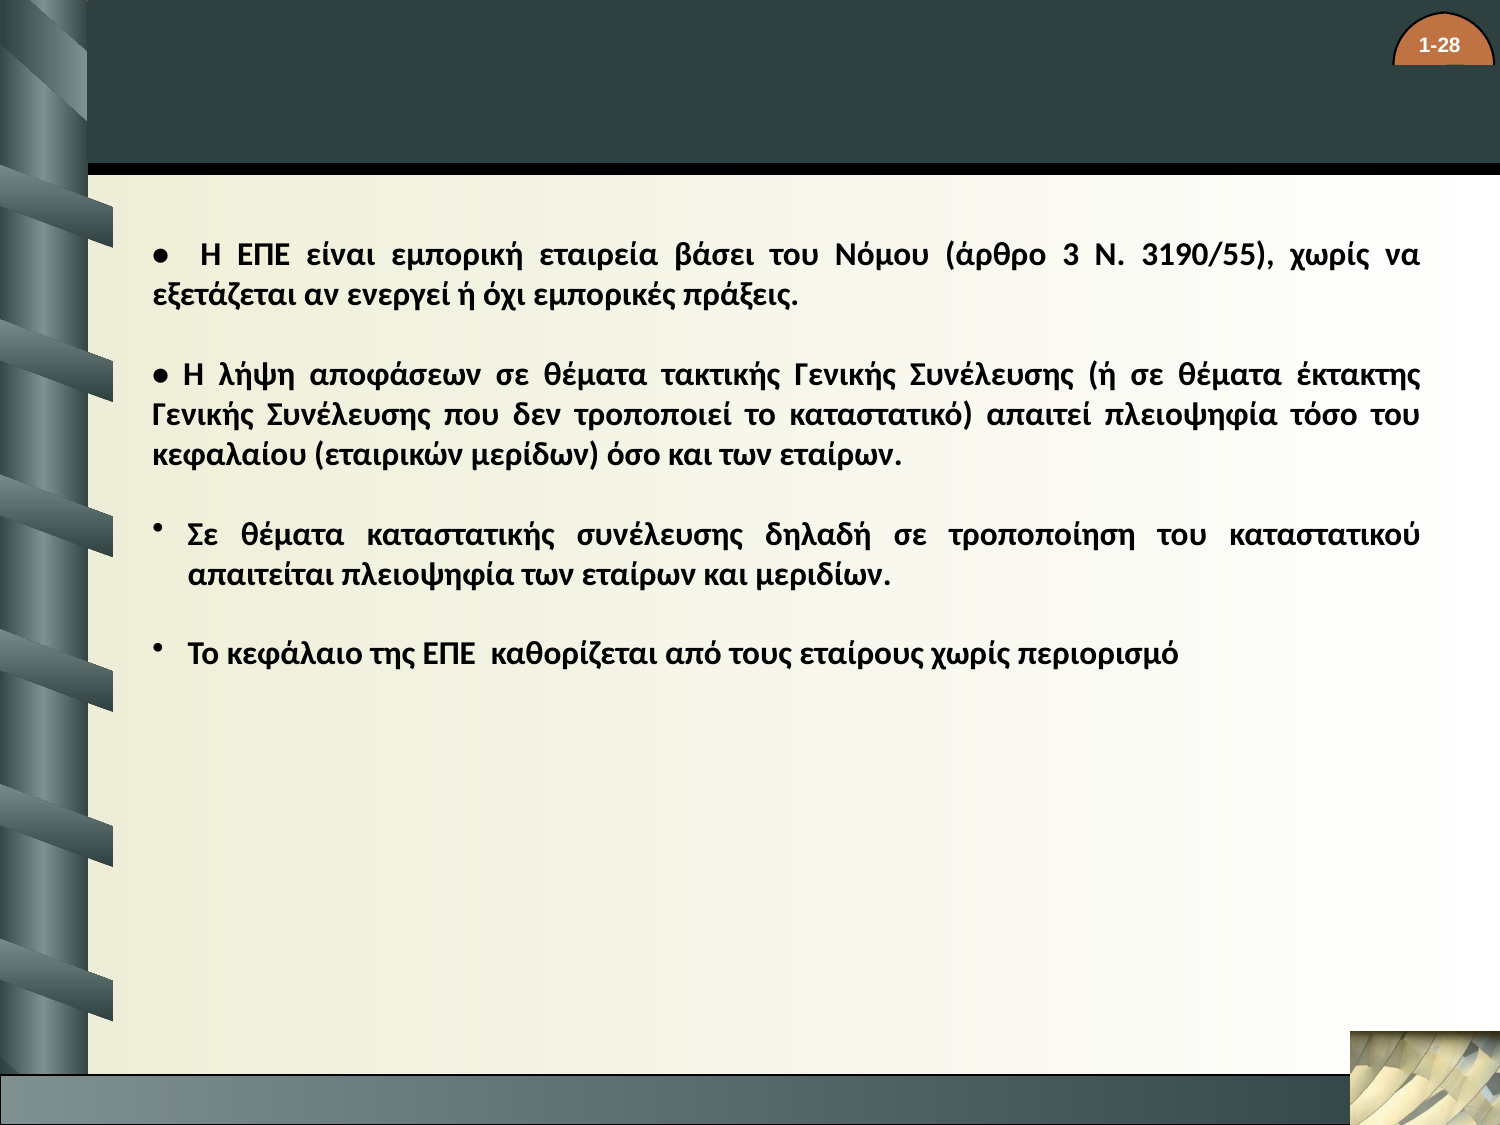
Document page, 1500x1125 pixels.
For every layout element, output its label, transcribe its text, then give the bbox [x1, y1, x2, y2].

picture [1350, 1031, 1500, 1125]
text_box • Η ΕΠΕ είναι εμπορική εταιρεία βάσει του Νόμου (άρθρο 3 Ν. 3190/55), χωρίς να εξετάζεται αν ενεργεί ή όχι εμπορικές πράξεις. • Η λήψη αποφάσεων σε θέματα τακτικής Γενικής Συνέλευσης (ή σε θέματα έκτακτης Γενικής Συνέλευσης που δεν τροποποιεί το καταστατικό) απαιτεί πλειοψηφία τόσο του κεφαλαίου (εταιρικών μερίδων) όσο και των εταίρων. Σε θέματα καταστατικής συνέλευσης δηλαδή σε τροποποίηση του καταστατικού απαιτείται πλειοψηφία των εταίρων και μεριδίων. Το κεφάλαιο της ΕΠΕ καθορίζεται από τους εταίρους χωρίς περιορισμό [137, 224, 1438, 679]
